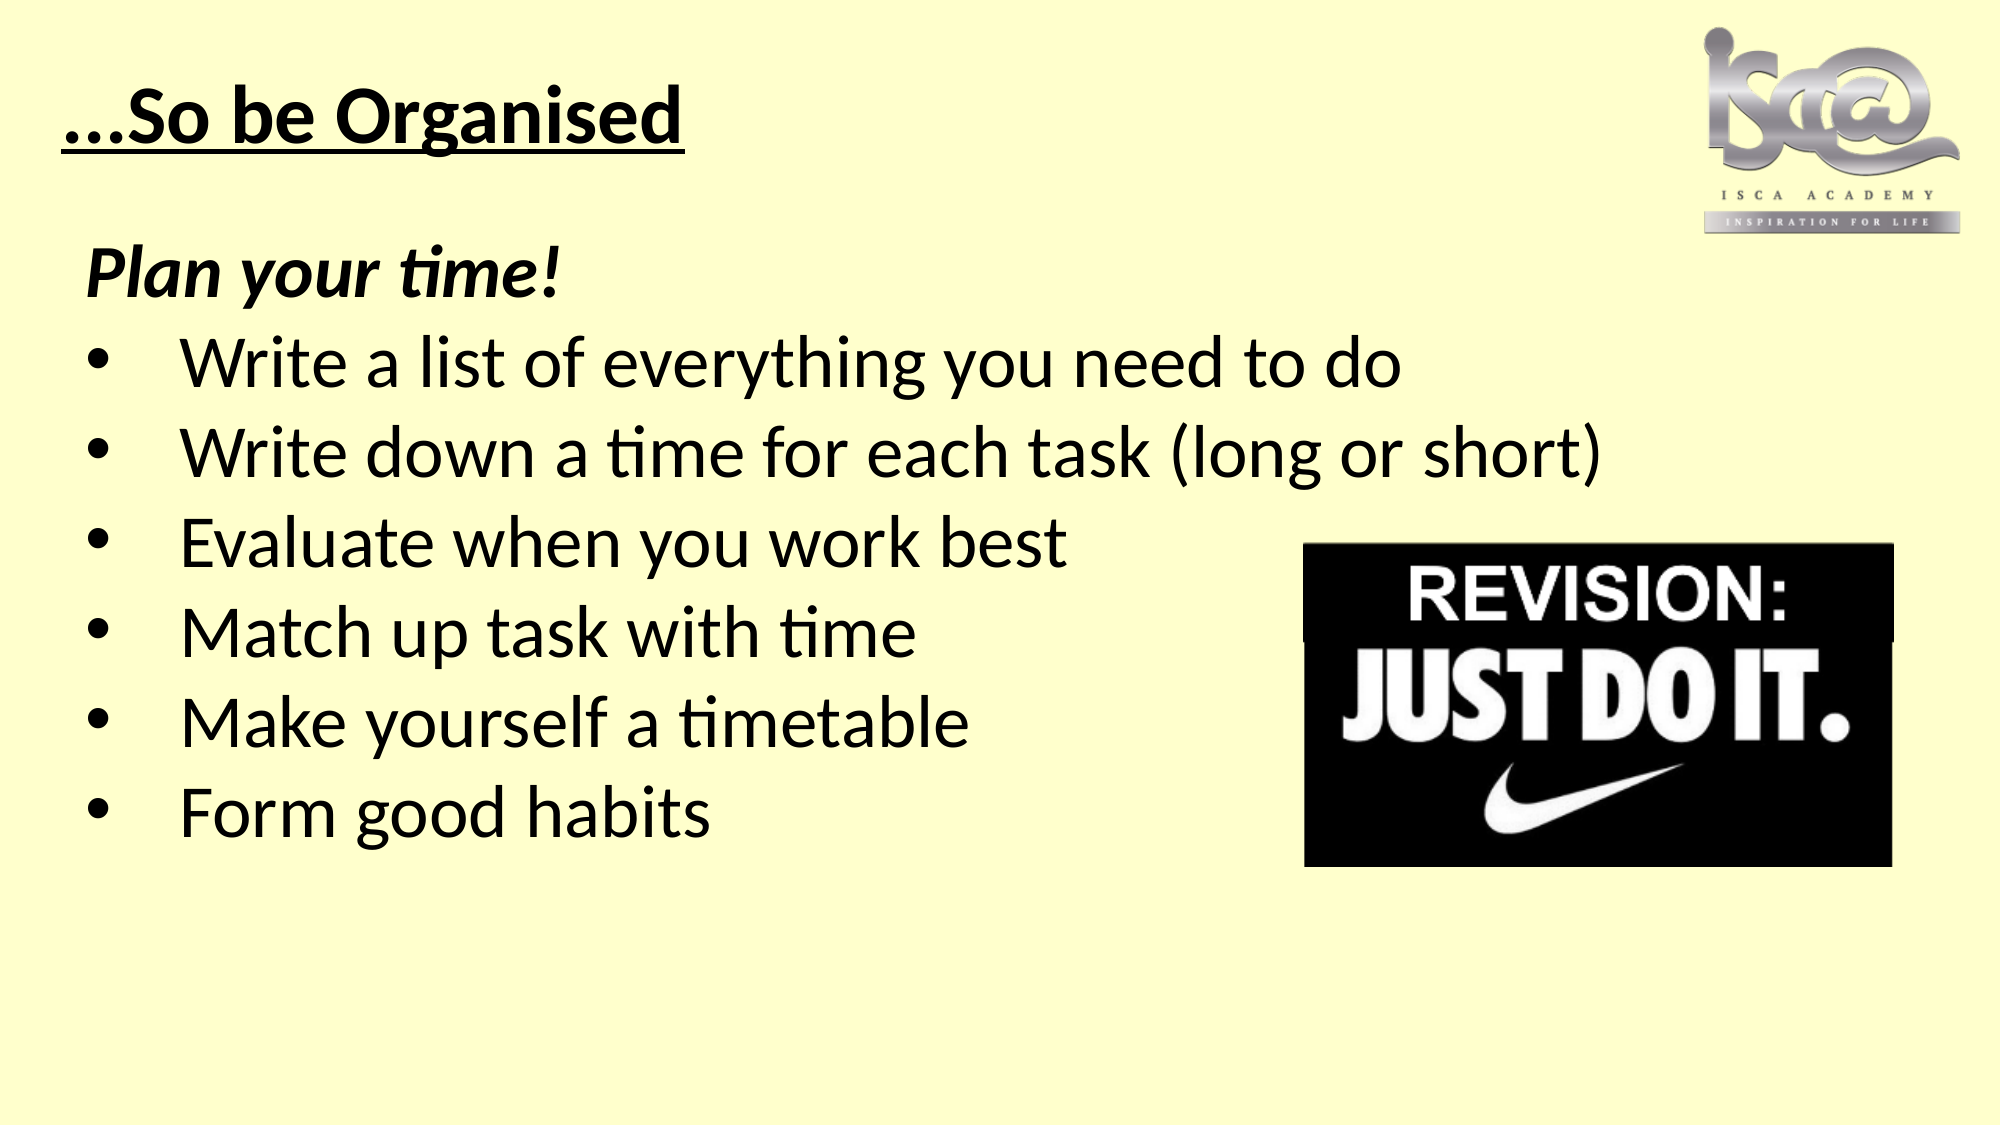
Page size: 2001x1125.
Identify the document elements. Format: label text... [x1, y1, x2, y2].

picture [1695, 19, 1968, 242]
text_box ...So be Organised [46, 52, 1480, 168]
picture [1303, 524, 1894, 867]
text_box Plan your time! Write a list of everything you need to do Write down a time for each task (long or short) Evaluate when you work best Match up task with time Make yourself a timetable Form good habits [70, 215, 1907, 861]
